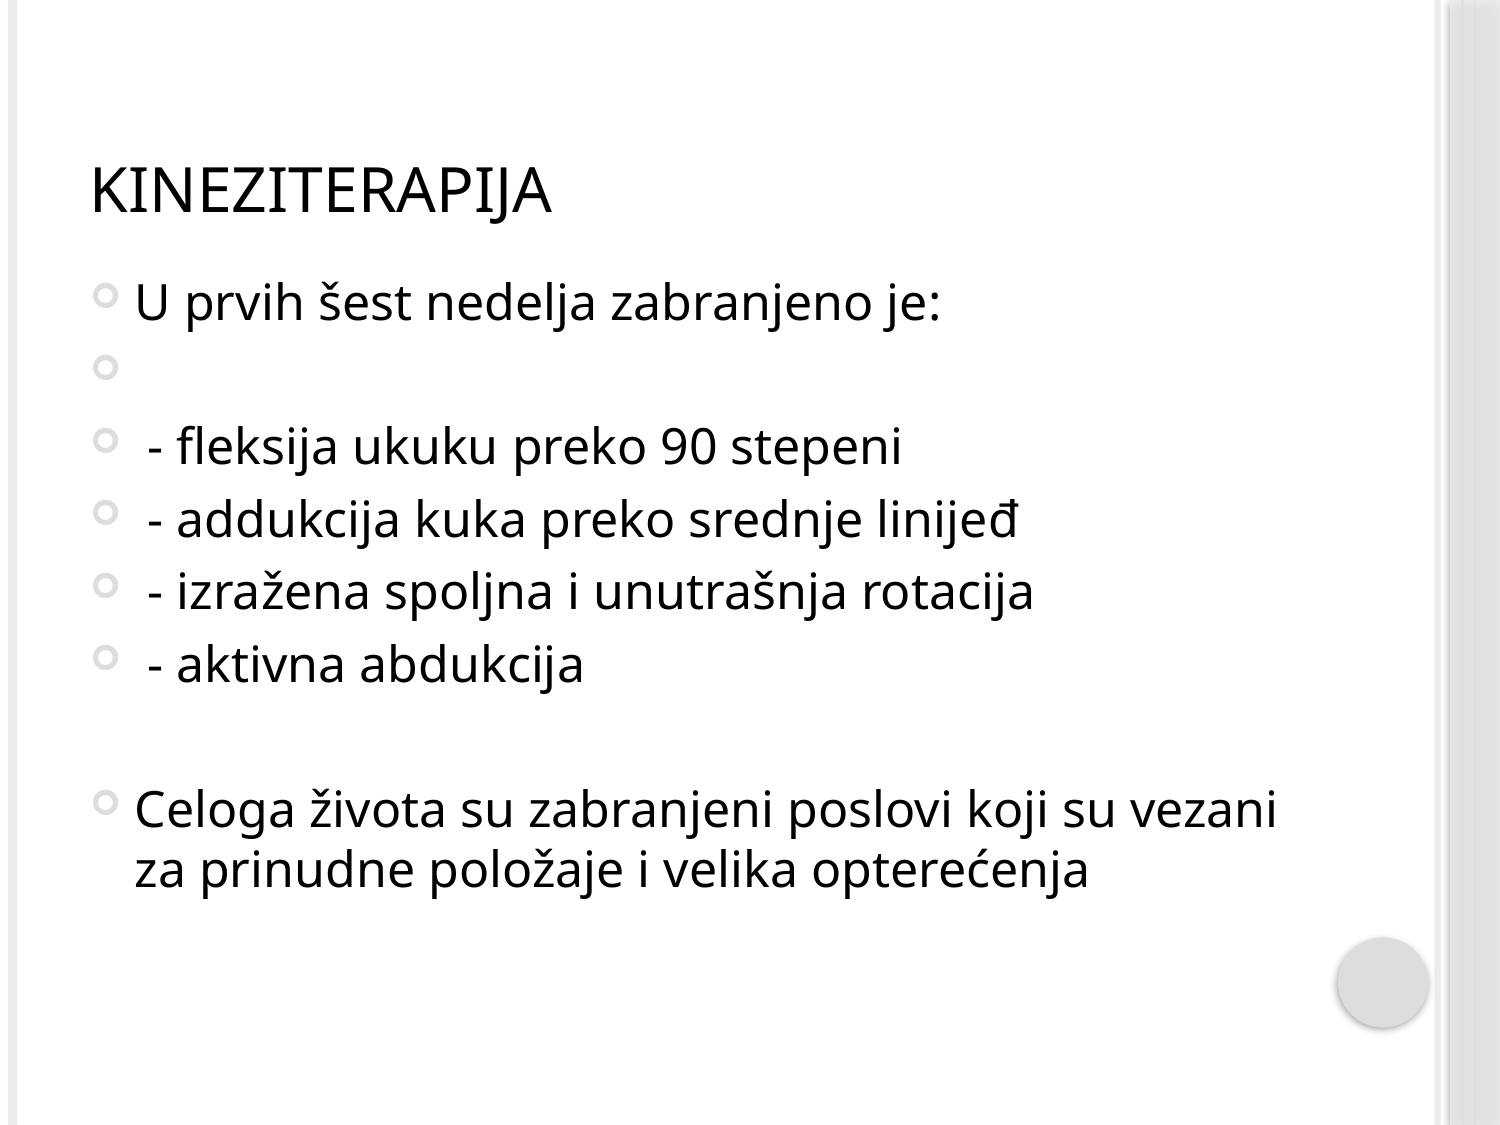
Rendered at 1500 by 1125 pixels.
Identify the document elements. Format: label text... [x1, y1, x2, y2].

list U prvih šest nedelja zabranjeno je: - fleksija ukuku preko 90 stepeni - addukcija kuka preko srednje linijeđ - izražena spoljna i unutrašnja rotacija - aktivna abdukcija Celoga života su zabranjeni poslovi koji su vezani za prinudne položaje i velika opterećenja [74, 262, 1301, 1063]
title Kineziterapija [75, 45, 1300, 233]
